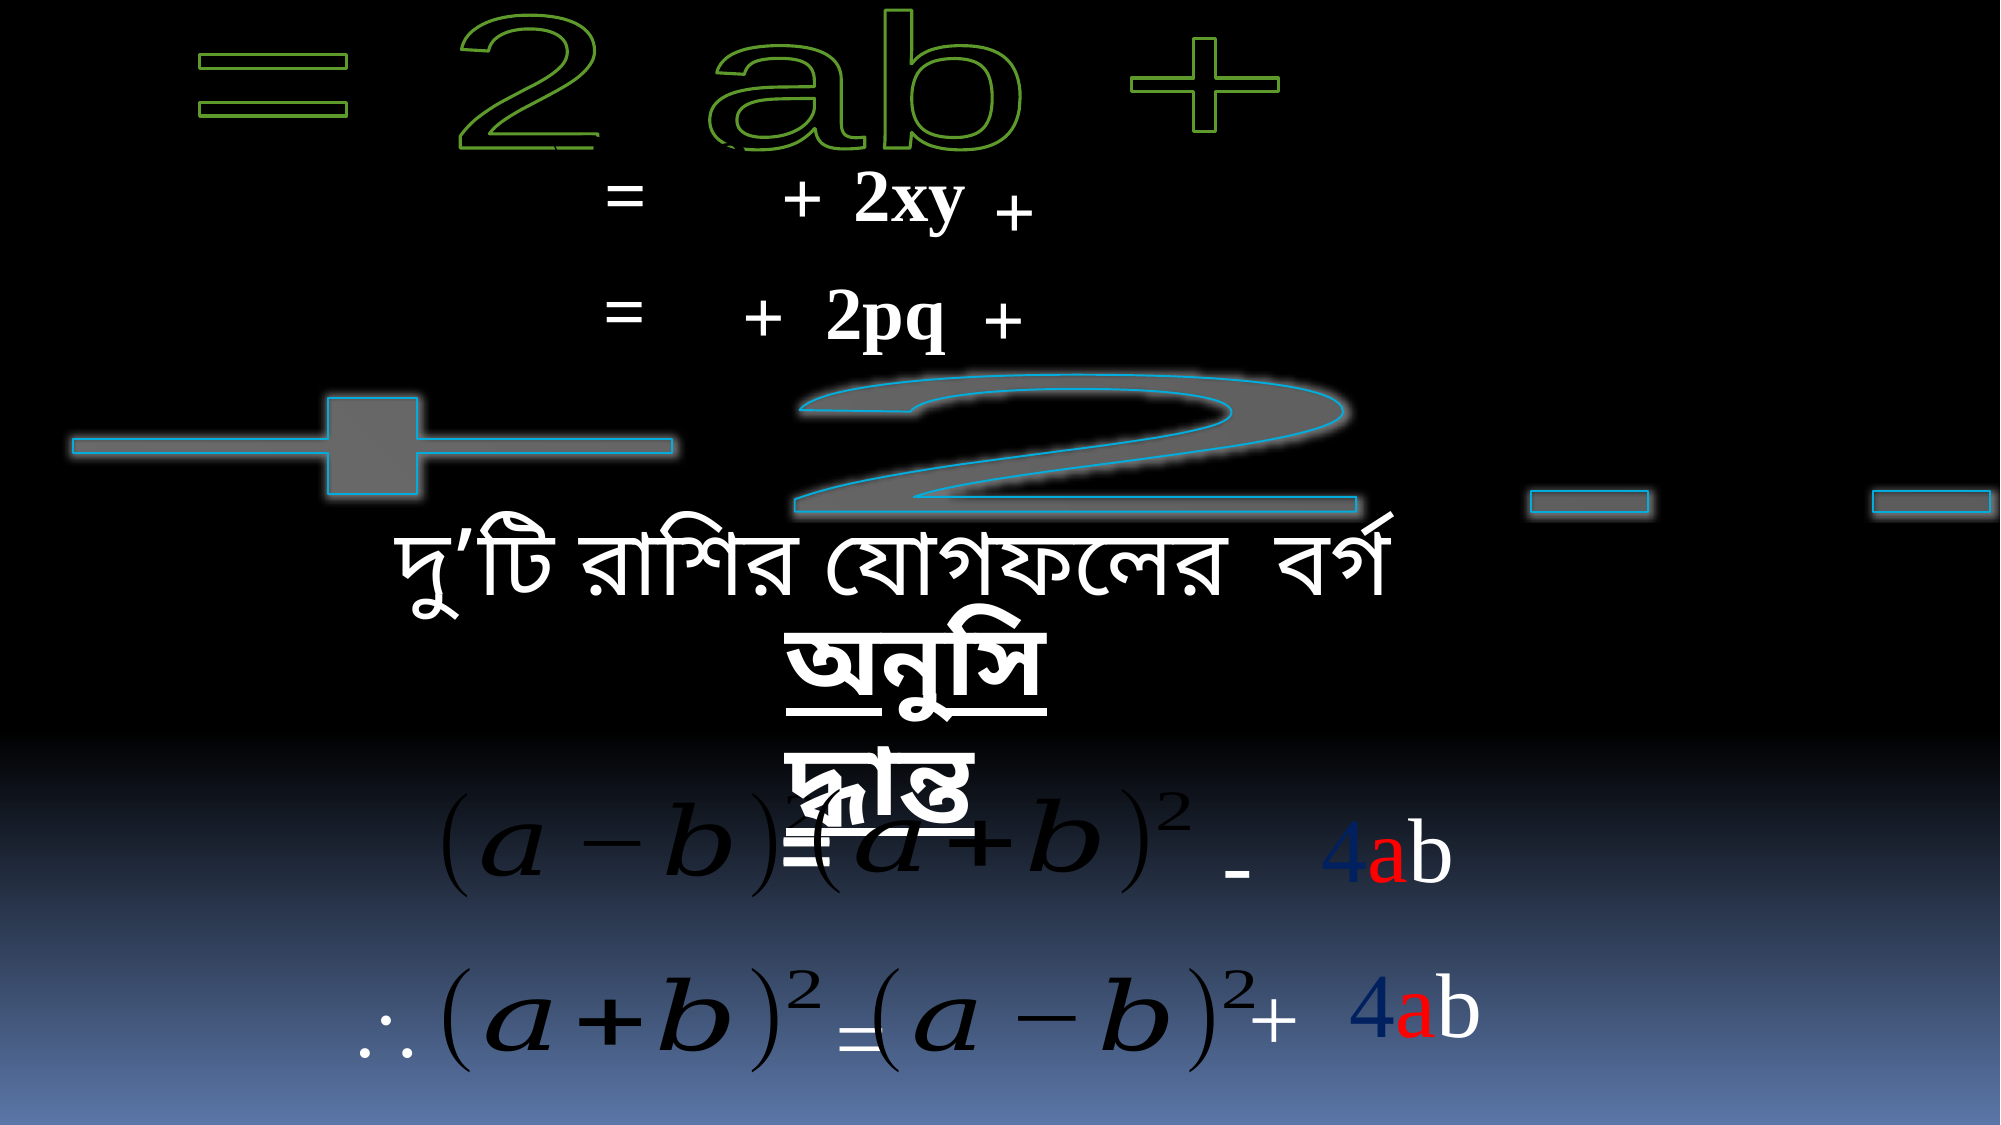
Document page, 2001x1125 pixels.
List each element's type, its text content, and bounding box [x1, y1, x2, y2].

text_box + [727, 261, 817, 367]
text_box + [967, 264, 1032, 370]
text_box দু’টি রাশির যোগফলের বর্গ [73, 496, 1760, 622]
text_box + [979, 156, 1043, 262]
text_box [334, 587, 1499, 1098]
text_box = [588, 255, 664, 360]
text_box + [766, 141, 855, 247]
text_box 2pq [810, 257, 966, 362]
text_box 2xy [838, 139, 995, 244]
text_box = [589, 139, 665, 244]
